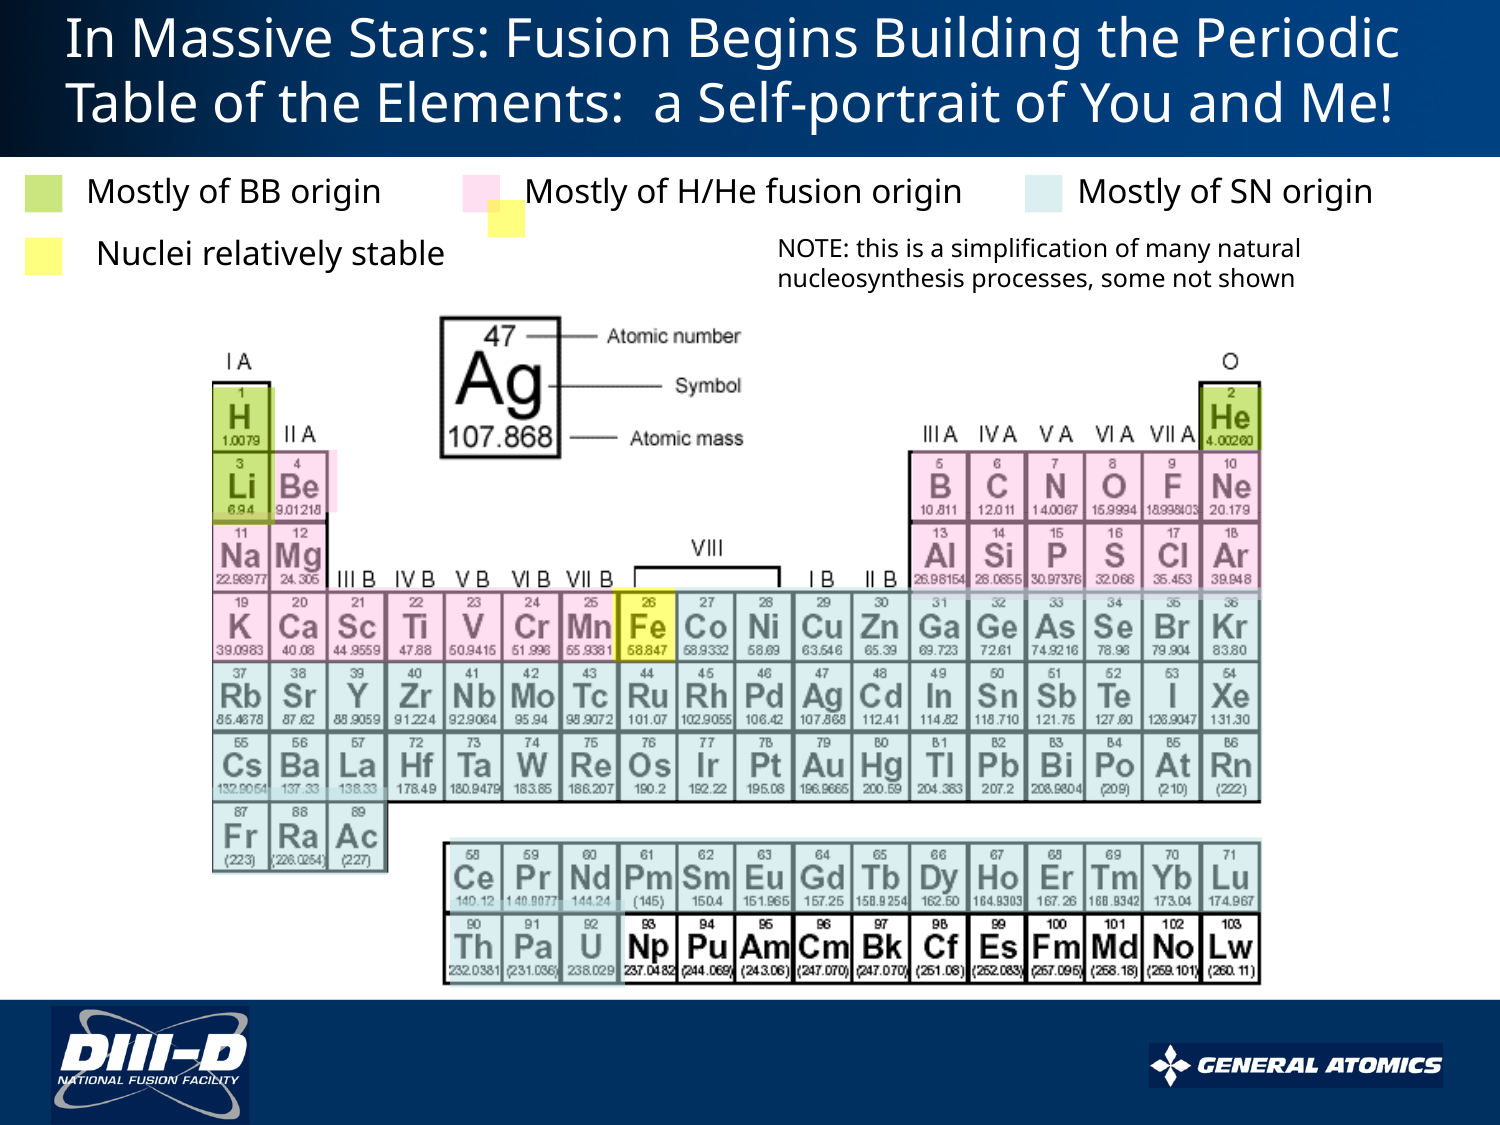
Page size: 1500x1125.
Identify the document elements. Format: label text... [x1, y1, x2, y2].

title In Massive Stars: Fusion Begins Building the Periodic Table of the Elements: a Self-portrait of You and Me! [50, 6, 1500, 132]
text_box Mostly of H/He fusion origin [509, 162, 979, 218]
text_box [1025, 174, 1062, 213]
text_box [24, 174, 63, 213]
text_box [487, 200, 525, 238]
text_box [24, 237, 63, 275]
picture [50, 1005, 250, 1125]
picture [212, 312, 1263, 987]
picture [1149, 1043, 1443, 1088]
text_box [462, 174, 500, 213]
text_box NOTE: this is a simplification of many natural nucleosynthesis processes, some not shown [762, 224, 1463, 300]
text_box Mostly of BB origin [71, 162, 397, 218]
text_box Mostly of SN origin [1062, 162, 1393, 218]
picture [0, 0, 1500, 157]
text_box Nuclei relatively stable [81, 224, 462, 280]
